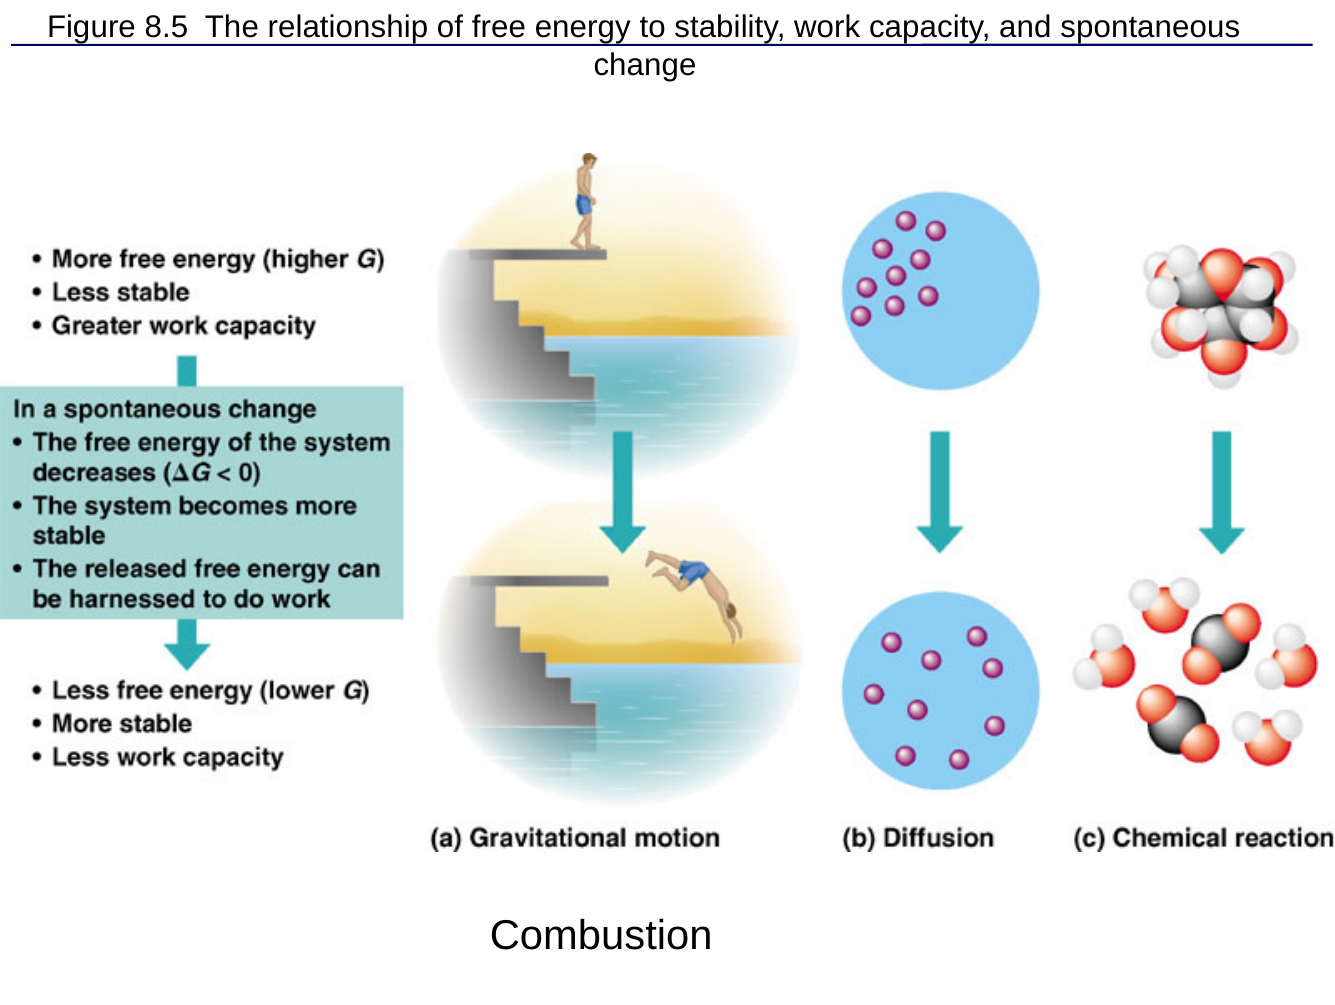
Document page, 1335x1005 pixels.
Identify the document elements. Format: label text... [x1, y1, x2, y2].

title Figure 8.5 The relationship of free energy to stability, work capacity, and spontaneous change [0, 0, 1291, 67]
picture [0, 153, 1335, 852]
text_box Combustion [474, 900, 728, 965]
